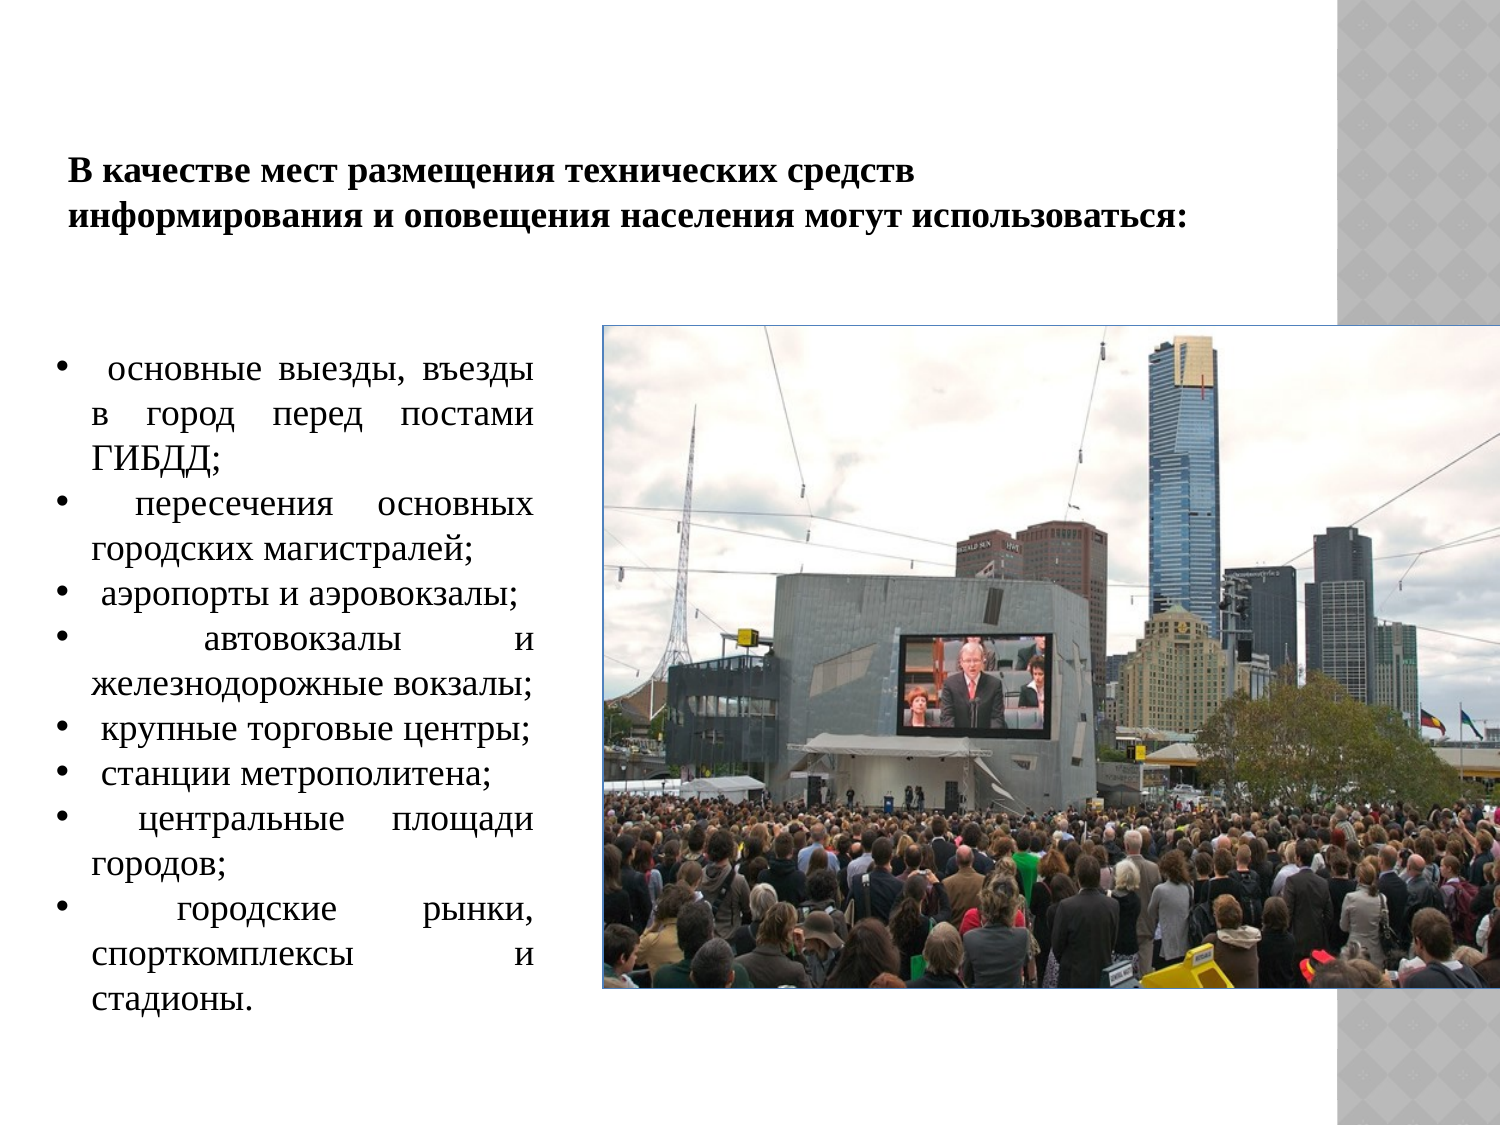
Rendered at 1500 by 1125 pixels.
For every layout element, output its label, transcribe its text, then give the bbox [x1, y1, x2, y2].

text_box основные выезды, въезды в город перед постами ГИБДД; пересечения основных городских магистралей; аэропорты и аэровокзалы; автовокзалы и железнодорожные вокзалы; крупные торговые центры; станции метрополитена; центральные площади городов; городские рынки, спорткомплексы и стадионы. [41, 290, 550, 1071]
text_box В качестве мест размещения технических средств информирования и оповещения населения могут использоваться: [53, 137, 1235, 287]
picture [603, 325, 1500, 989]
